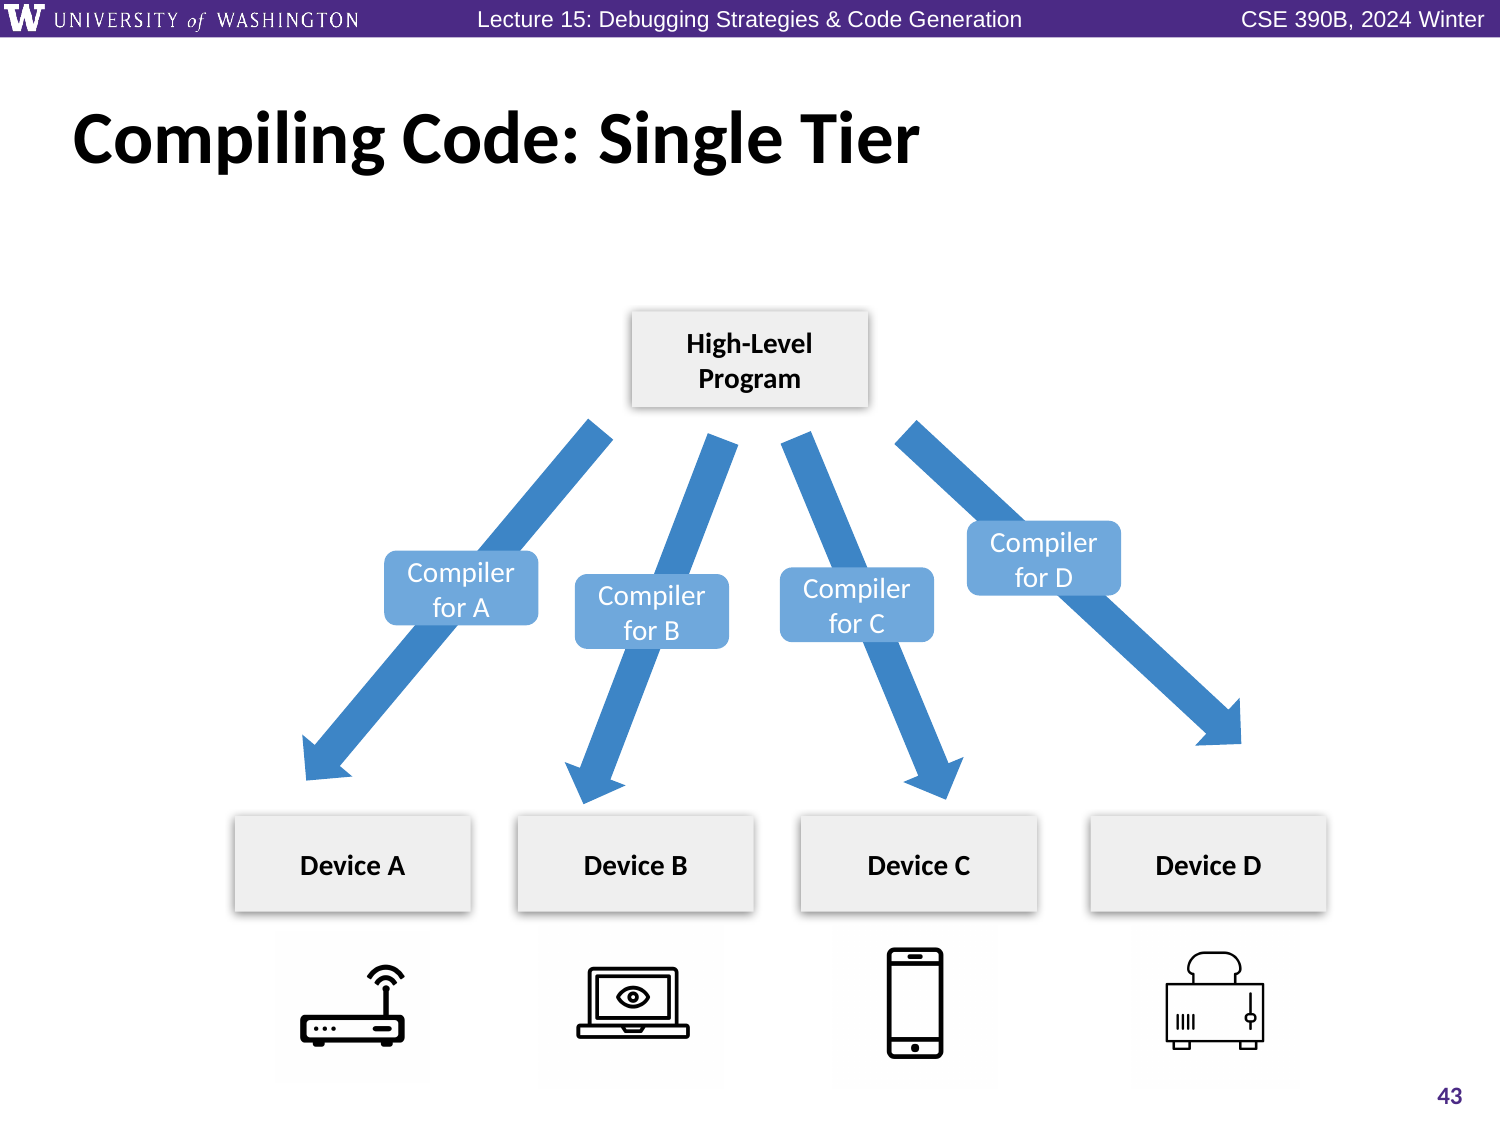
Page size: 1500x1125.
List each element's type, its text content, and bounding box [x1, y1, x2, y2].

text_box [780, 431, 868, 567]
text_box [894, 420, 1025, 520]
text_box High-Level Program [632, 311, 868, 408]
text_box [478, 418, 614, 550]
title Compiling Code: Single Tier [58, 71, 1438, 197]
text_box Device B [517, 815, 754, 912]
picture [4, 4, 358, 32]
text_box [863, 643, 964, 800]
text_box Compiler for D [966, 520, 1122, 596]
text_box [1058, 596, 1242, 746]
text_box Device D [1090, 815, 1327, 912]
text_box Device A [234, 815, 471, 912]
text_box [564, 649, 661, 805]
picture [538, 925, 724, 1089]
text_box [302, 626, 458, 781]
picture [1131, 925, 1300, 1089]
text_box Device C [801, 815, 1037, 912]
picture [832, 925, 998, 1089]
text_box Compiler for A [384, 550, 539, 626]
picture [275, 930, 431, 1083]
text_box [654, 433, 739, 574]
slide_number 43 [1400, 1065, 1500, 1125]
text_box Compiler for B [574, 574, 730, 649]
text_box Compiler for C [779, 567, 935, 643]
